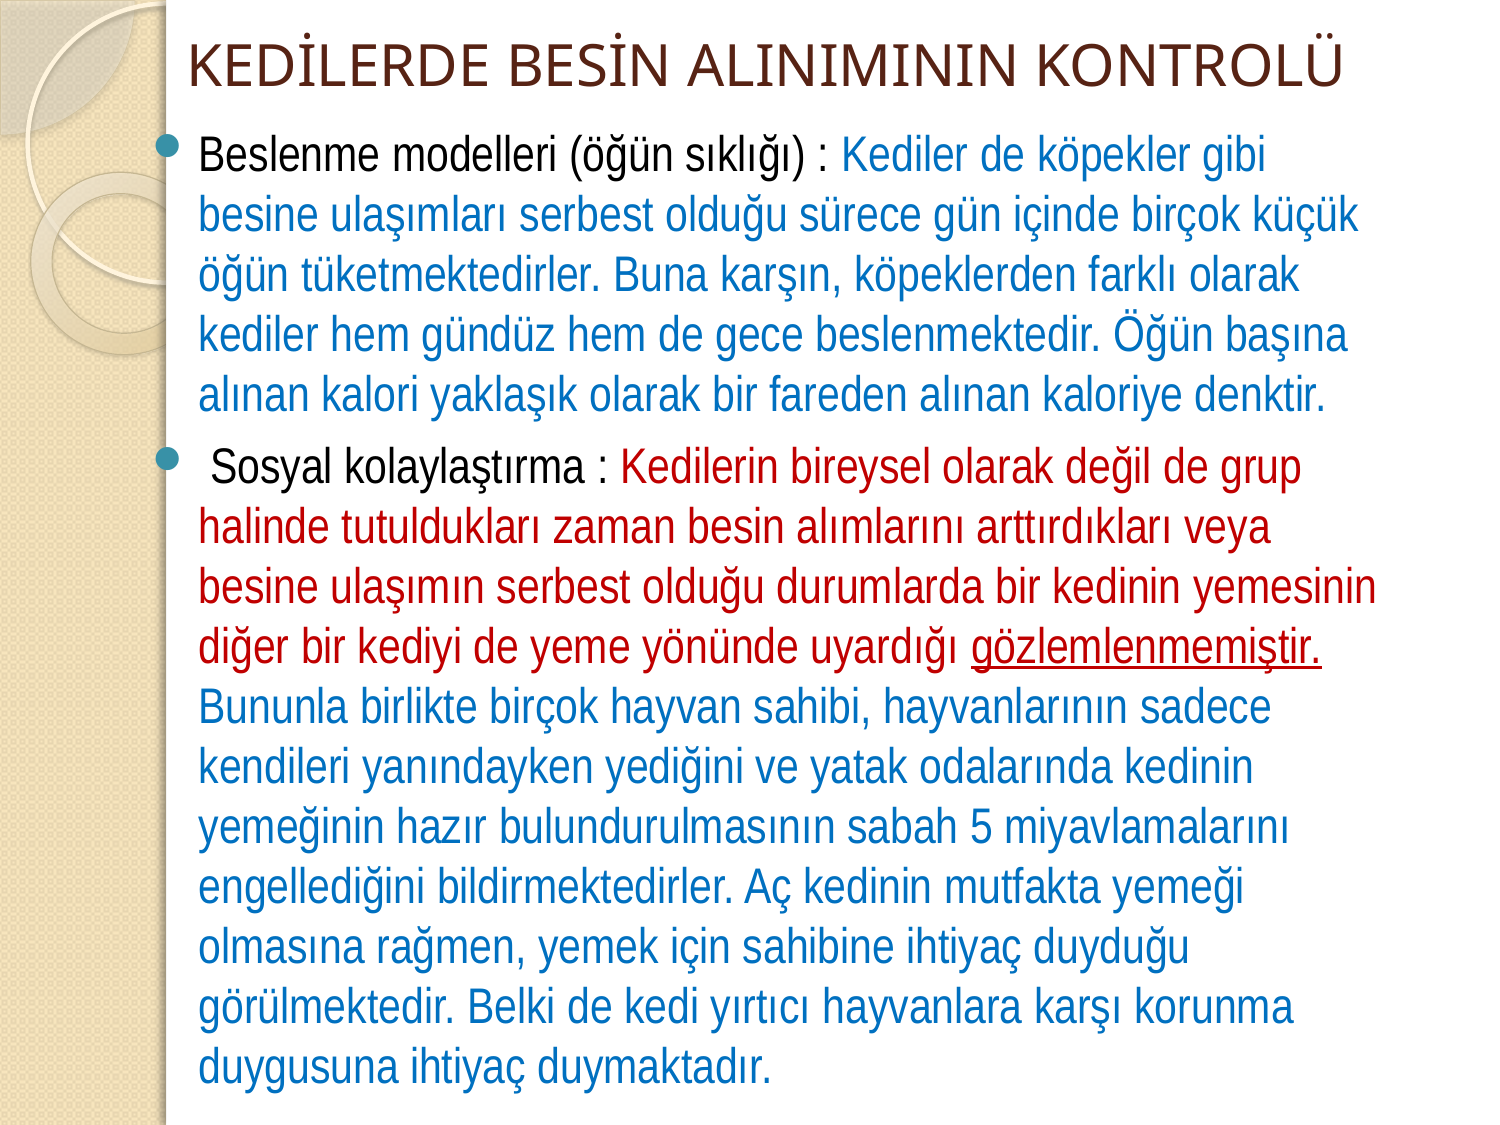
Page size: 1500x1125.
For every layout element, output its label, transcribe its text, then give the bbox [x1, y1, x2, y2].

list Beslenme modelleri (öğün sıklığı) : Kediler de köpekler gibi besine ulaşımları serbest olduğu sürece gün içinde birçok küçük öğün tüketmektedirler. Buna karşın, köpeklerden farklı olarak kediler hem gündüz hem de gece beslenmektedir. Öğün başına alınan kalori yaklaşık olarak bir fareden alınan kaloriye denktir. Sosyal kolaylaştırma : Kedilerin bireysel olarak değil de grup halinde tutuldukları zaman besin alımlarını arttırdıkları veya besine ulaşımın serbest olduğu durumlarda bir kedinin yemesinin diğer bir kediyi de yeme yönünde uyardığı gözlemlenmemiştir. Bununla birlikte birçok hayvan sahibi, hayvanlarının sadece kendileri yanındayken yediğini ve yatak odalarında kedinin yemeğinin hazır bulundurulmasının sabah 5 miyavlamalarını engellediğini bildirmektedirler. Aç kedinin mutfakta yemeği olmasına rağmen, yemek için sahibine ihtiyaç duyduğu görülmektedir. Belki de kedi yırtıcı hayvanlara karşı korunma duygusuna ihtiyaç duymaktadır. [123, 113, 1412, 1106]
title KEDİLERDE BESİN ALINIMININ KONTROLÜ [171, 0, 1475, 126]
